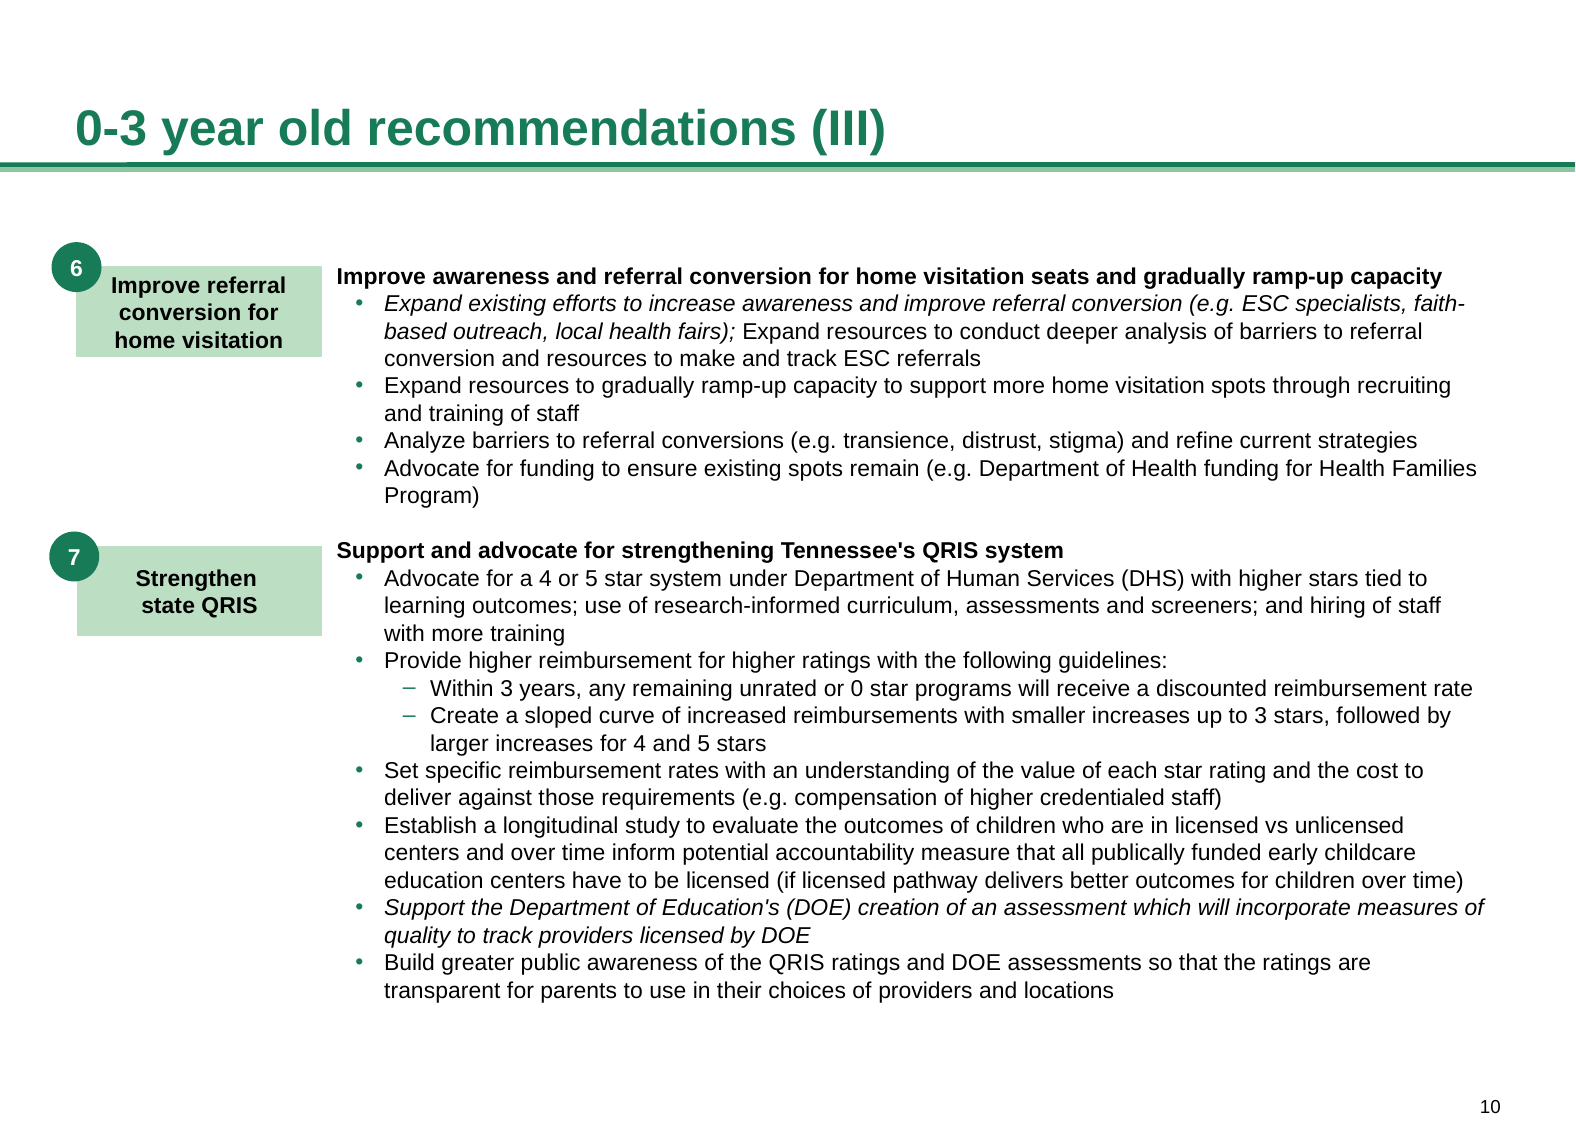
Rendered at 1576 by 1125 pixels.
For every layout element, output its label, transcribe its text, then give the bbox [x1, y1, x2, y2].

text_box 6 [52, 242, 101, 292]
text_box Improve referral conversion for home visitation [74, 265, 323, 358]
text_box 7 [50, 532, 99, 581]
text_box Strengthen state QRIS [75, 545, 324, 637]
text_box Improve awareness and referral conversion for home visitation seats and gradually ramp-up capacity Expand existing efforts to increase awareness and improve referral conversion (e.g. ESC specialists, faith-based outreach, local health fairs); Expand resources to conduct deeper analysis of barriers to referral conversion and resources to make and track ESC referrals Expand resources to gradually ramp-up capacity to support more home visitation spots through recruiting and training of staff Analyze barriers to referral conversions (e.g. transience, distrust, stigma) and refine current strategies Advocate for funding to ensure existing spots remain (e.g. Department of Health funding for Health Families Program) Support and advocate for strengthening Tennessee's QRIS system Advocate for a 4 or 5 star system under Department of Human Services (DHS) with higher stars tied to learning outcomes; use of research-informed curriculum, assessments and screeners; and hiring of staff with more training Provide higher reimbursement for higher ratings with the following guidelines: Within 3 years, any remaining unrated or 0 star programs will receive a discounted reimbursement rate Create a sloped curve of increased reimbursements with smaller increases up to 3 stars, followed by larger increases for 4 and 5 stars Set specific reimbursement rates with an understanding of the value of each star rating and the cost to deliver against those requirements (e.g. compensation of higher credentialed staff) Establish a longitudinal study to evaluate the outcomes of children who are in licensed vs unlicensed centers and over time inform potential accountability measure that all publically funded early childcare education centers have to be licensed (if licensed pathway delivers better outcomes for children over time) Support the Department of Education's (DOE) creation of an assessment which will incorporate measures of quality to track providers licensed by DOE Build greater public awareness of the QRIS ratings and DOE assessments so that the ratings are transparent for parents to use in their choices of providers and locations [321, 253, 1501, 741]
title 0-3 year old recommendations (III) [75, 26, 1501, 163]
